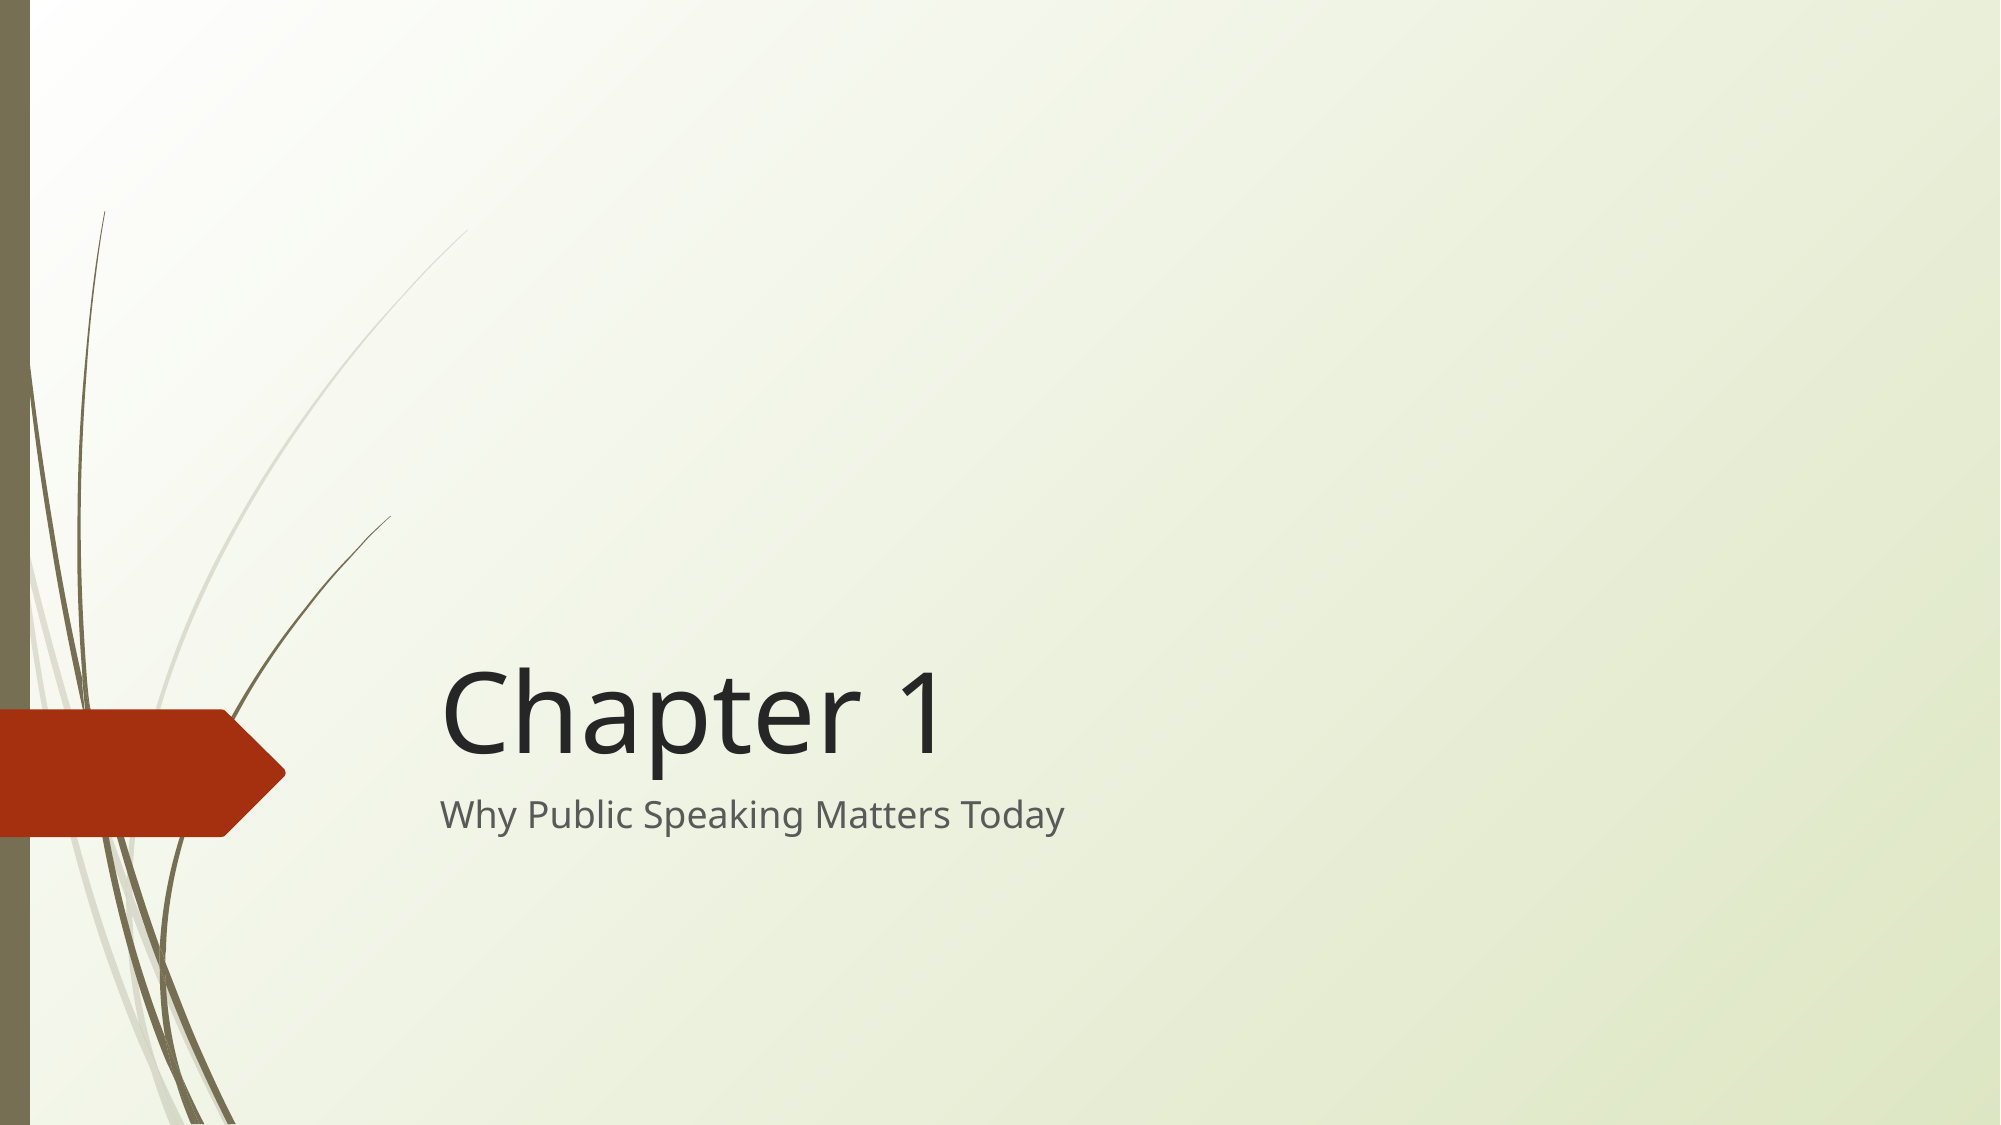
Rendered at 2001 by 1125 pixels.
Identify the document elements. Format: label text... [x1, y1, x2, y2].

title Chapter 1 [424, 412, 1888, 783]
subtitle Why Public Speaking Matters Today [424, 783, 1888, 969]
